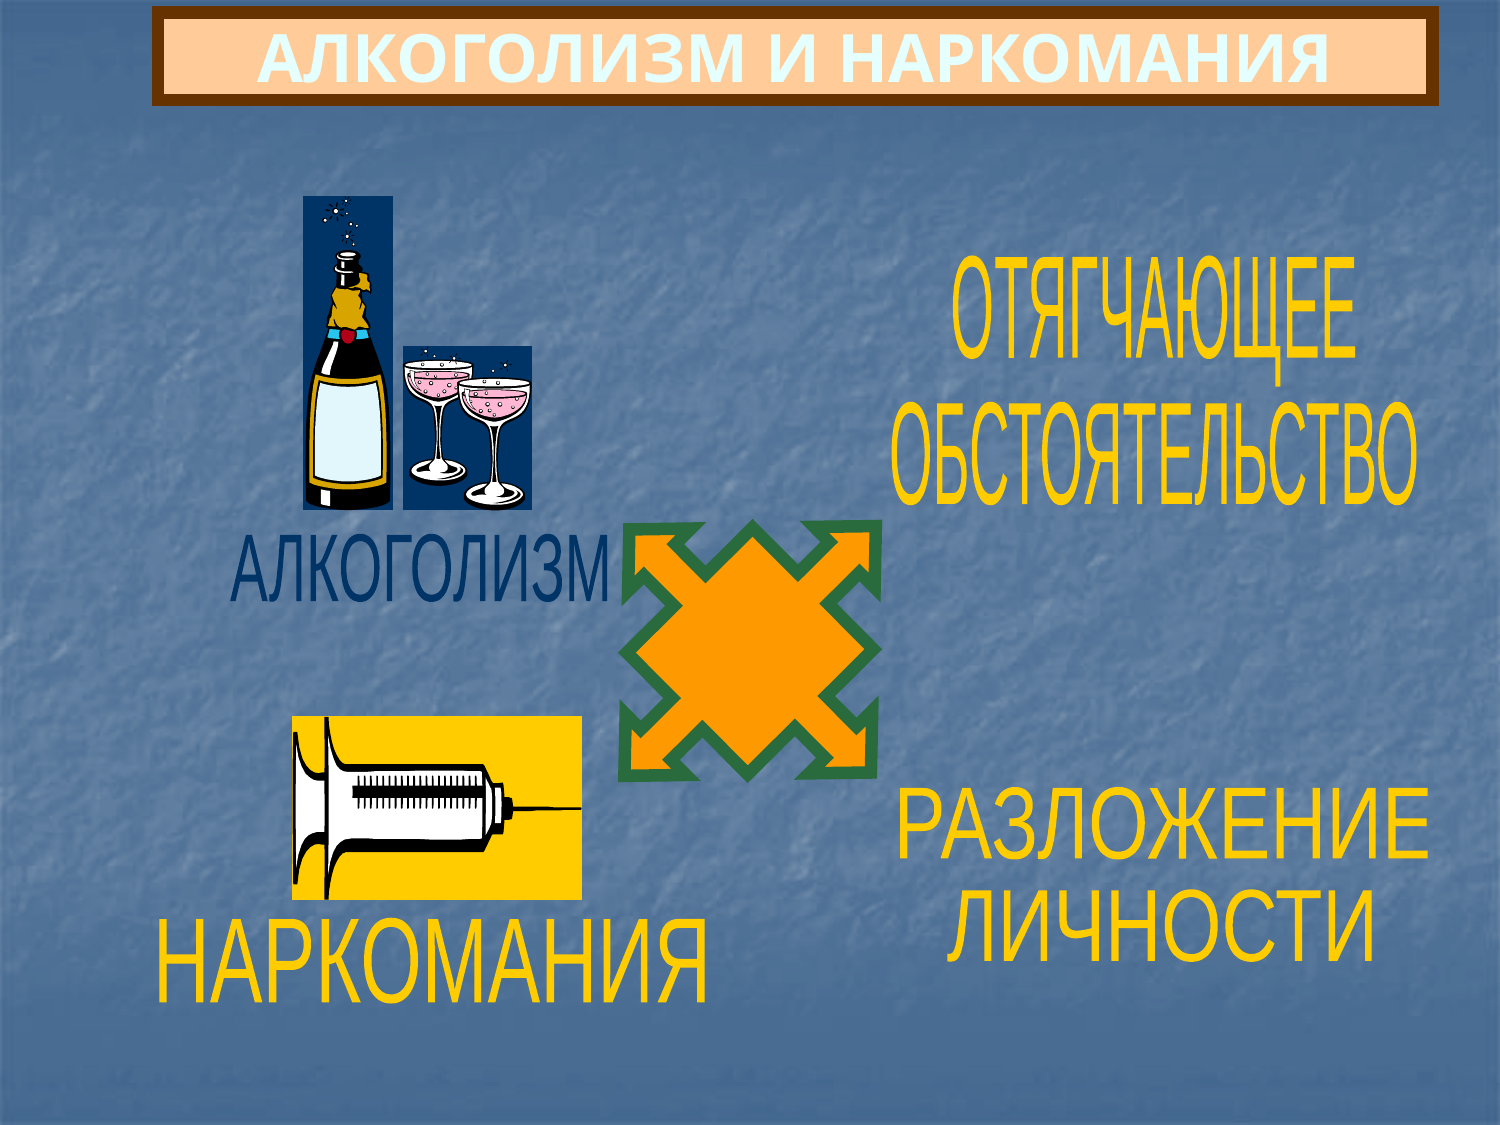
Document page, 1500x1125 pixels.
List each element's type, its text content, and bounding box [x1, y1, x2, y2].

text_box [159, 715, 705, 1004]
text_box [229, 196, 608, 603]
text_box [626, 526, 876, 775]
title АЛКОГОЛИЗМ И НАРКОМАНИЯ [157, 12, 1434, 101]
